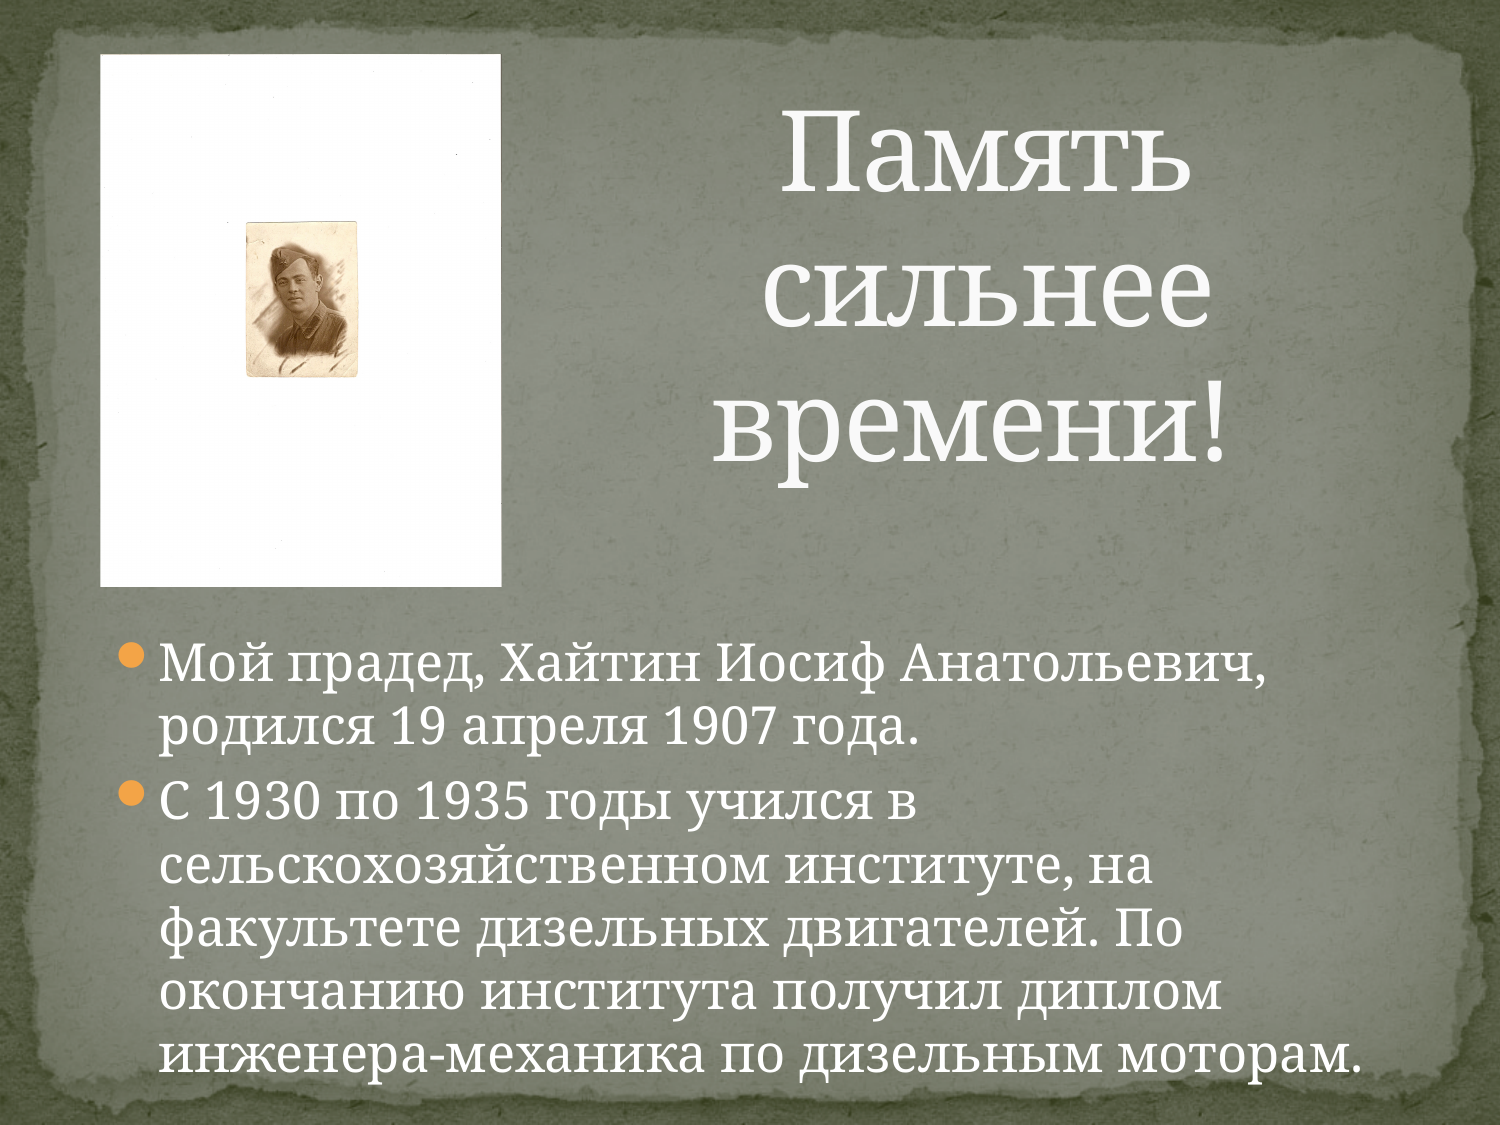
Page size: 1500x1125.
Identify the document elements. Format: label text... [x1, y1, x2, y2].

title Память сильнее времени! [525, 196, 1447, 492]
list Мой прадед, Хайтин Иосиф Анатольевич, родился 19 апреля 1907 года. С 1930 по 1935 годы учился в сельскохозяйственном институте, на факультете дизельных двигателей. По окончанию института получил диплом инженера-механика по дизельным моторам. [100, 621, 1447, 1094]
picture [103, 56, 502, 586]
